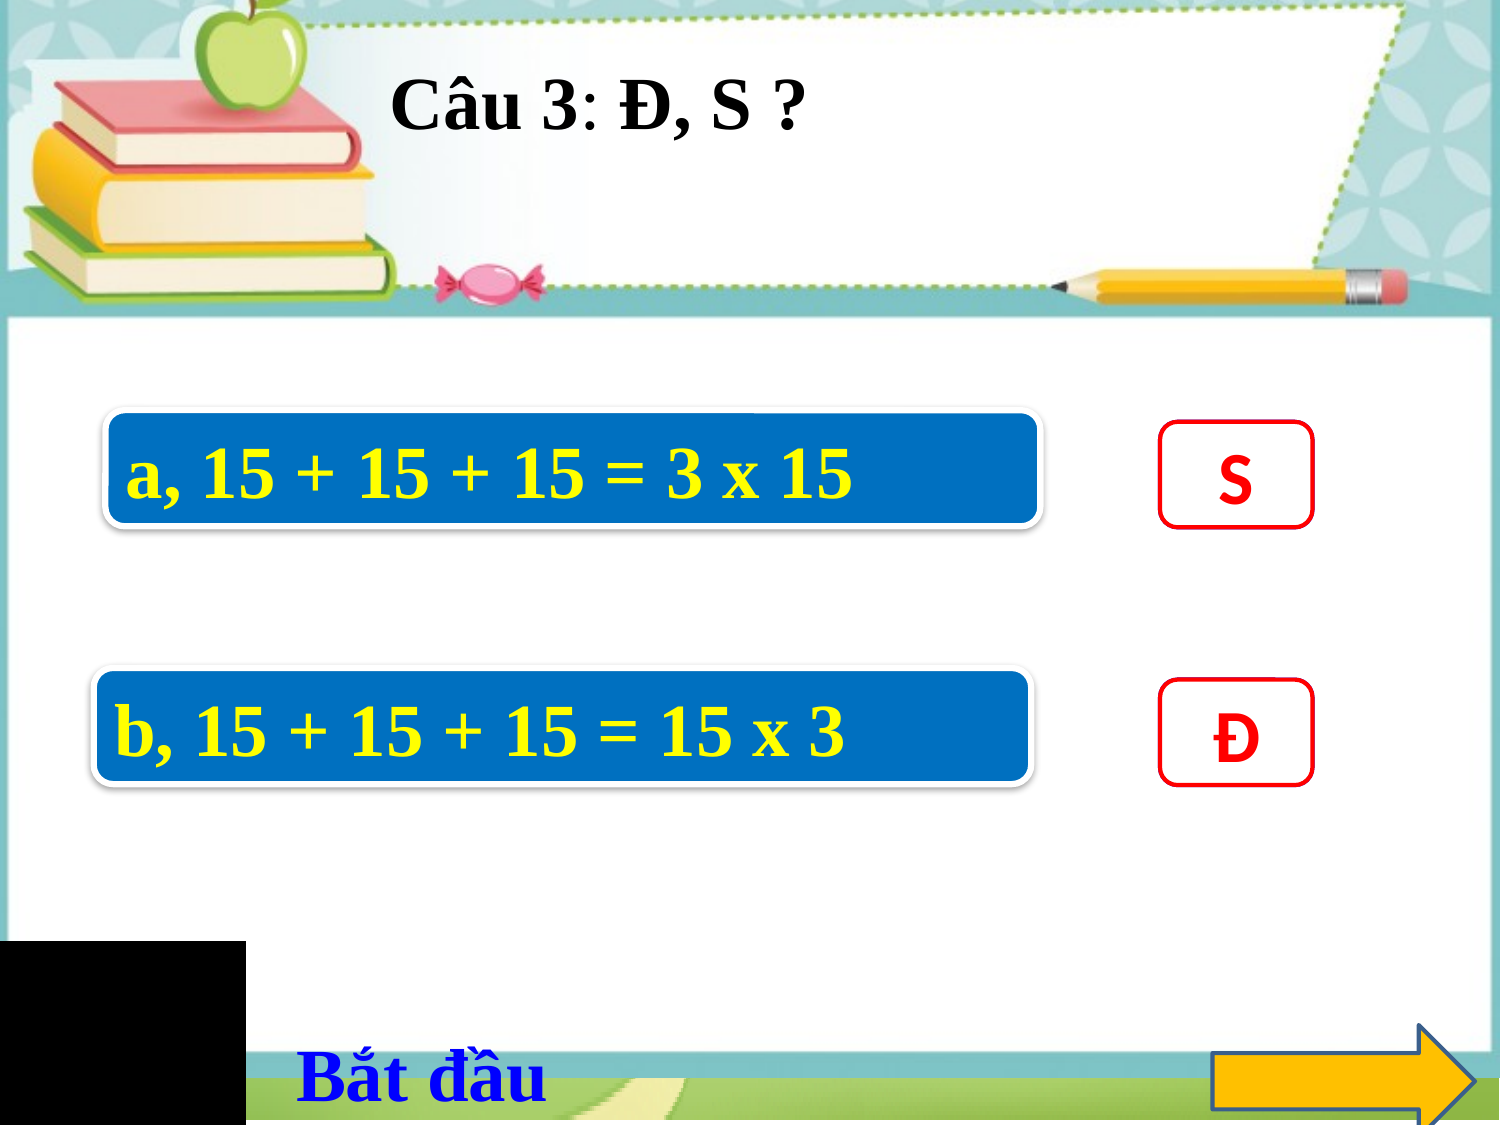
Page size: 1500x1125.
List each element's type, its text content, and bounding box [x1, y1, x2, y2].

text_box [1210, 1088, 1472, 1125]
picture [0, 0, 1500, 1125]
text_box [0, 940, 247, 1125]
text_box Bắt đầu [281, 1088, 1043, 1124]
